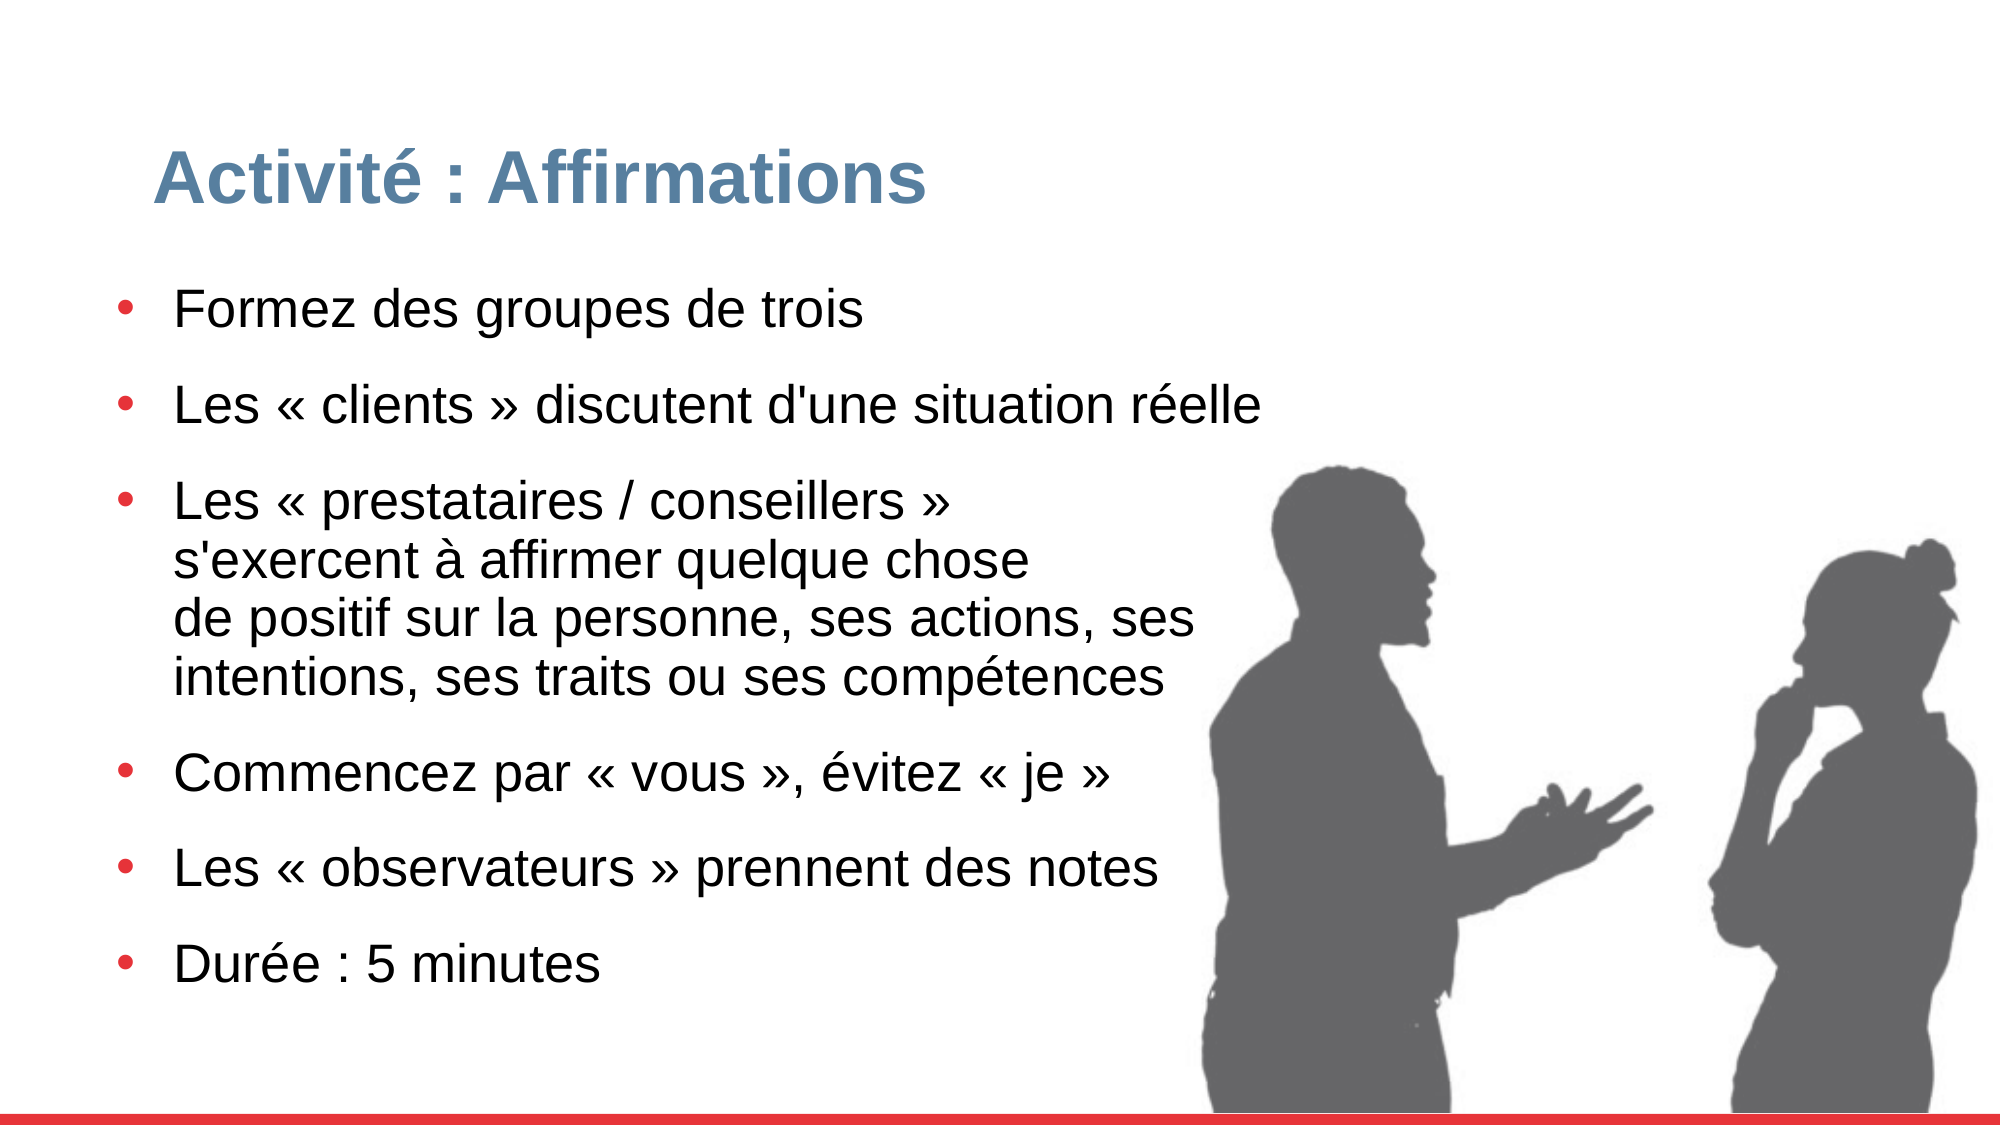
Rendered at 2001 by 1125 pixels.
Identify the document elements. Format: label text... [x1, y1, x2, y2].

text_box Formez des groupes de trois Les « clients » discutent d'une situation réelle Les « prestataires / conseillers » s'exercent à affirmer quelque chose de positif sur la personne, ses actions, ses intentions, ses traits ou ses compétences Commencez par « vous », évitez « je » Les « observateurs » prennent des notes Durée : 5 minutes [102, 273, 1337, 1002]
picture [1148, 415, 2000, 1113]
title Activité : Affirmations [137, 96, 1863, 228]
